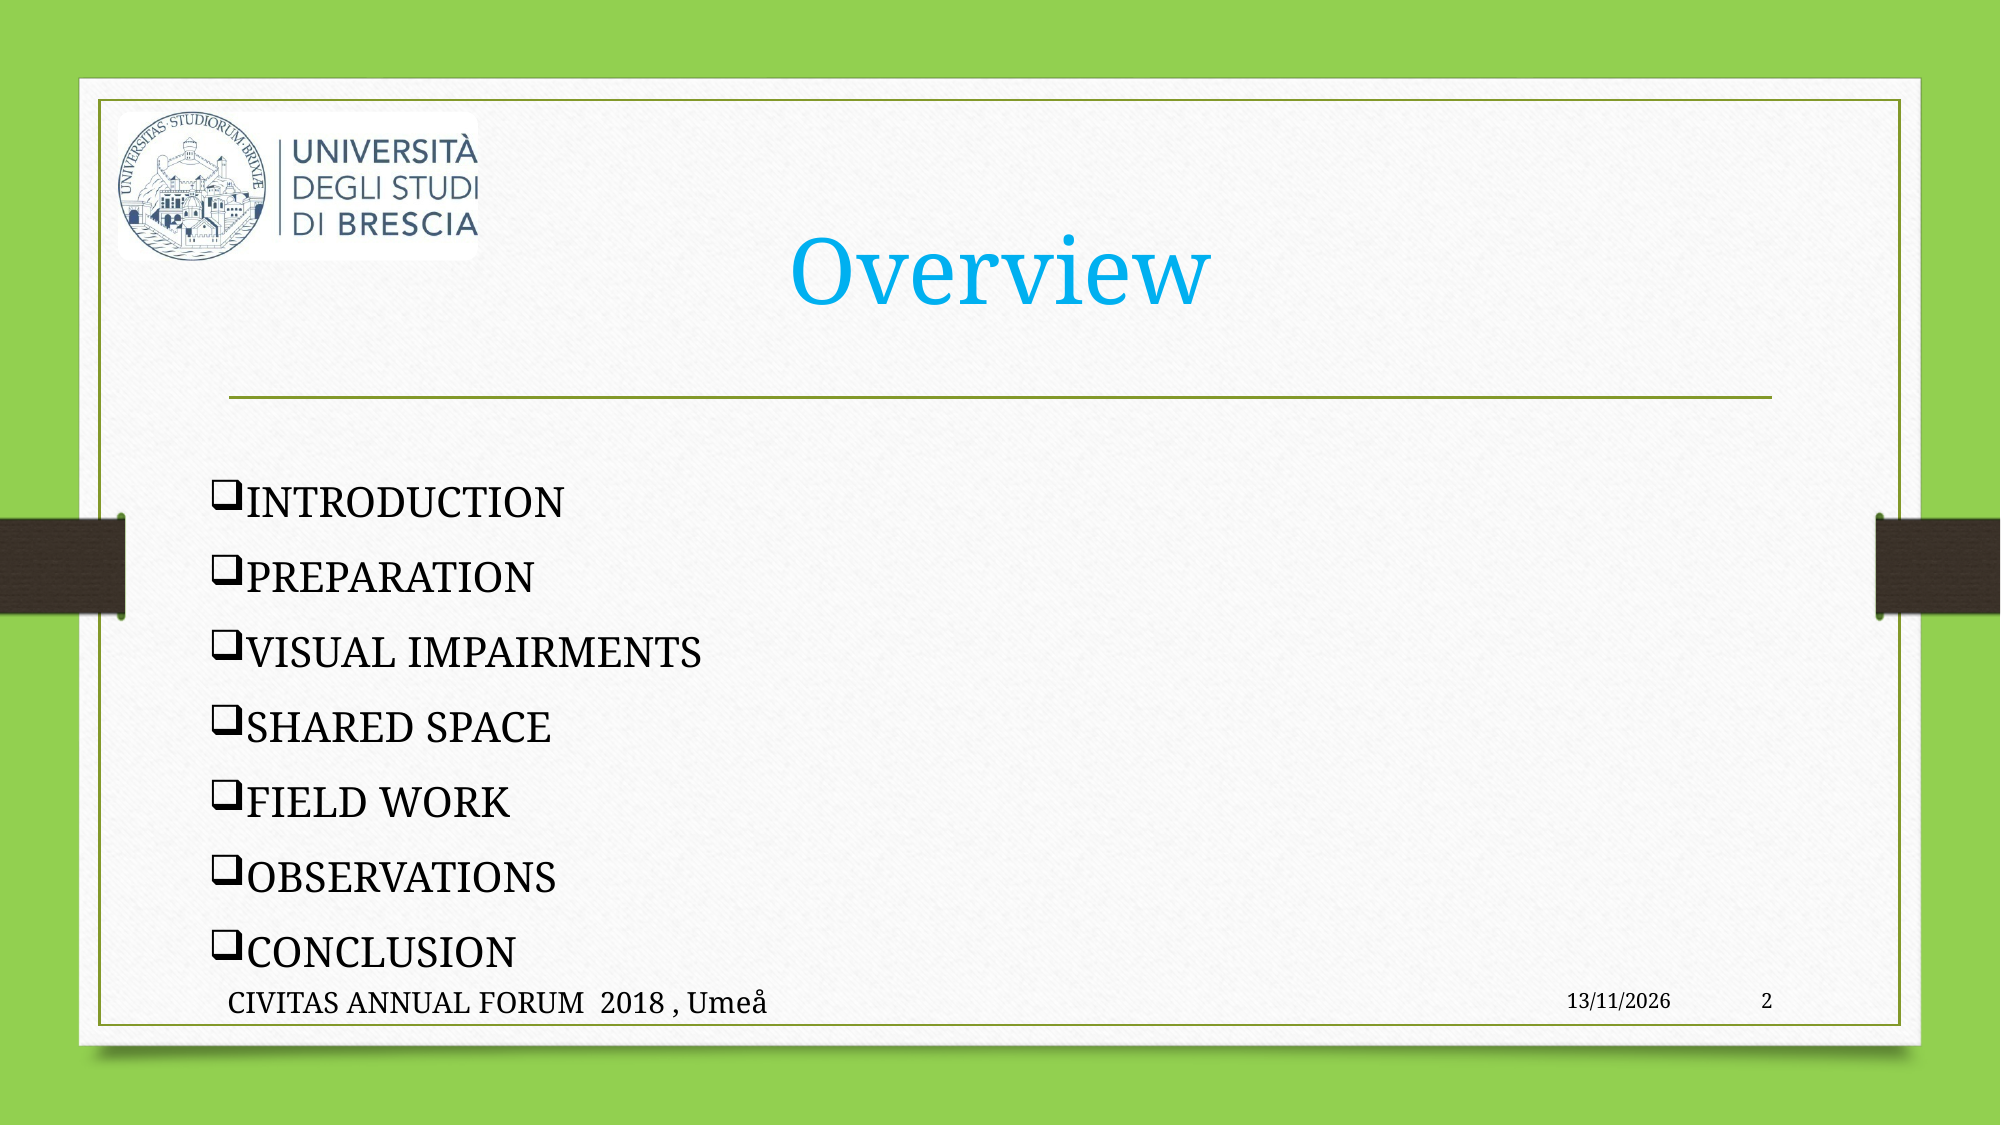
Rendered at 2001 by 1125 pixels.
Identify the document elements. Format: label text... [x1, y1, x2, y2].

text_box INTRODUCTION PREPARATION VISUAL IMPAIRMENTS SHARED SPACE FIELD WORK OBSERVATIONS CONCLUSION [193, 443, 1547, 1073]
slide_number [1547, 979, 1686, 1025]
title Overview [212, 161, 1788, 375]
slide_number 2 [1698, 979, 1788, 1025]
picture [0, 0, 2001, 1125]
